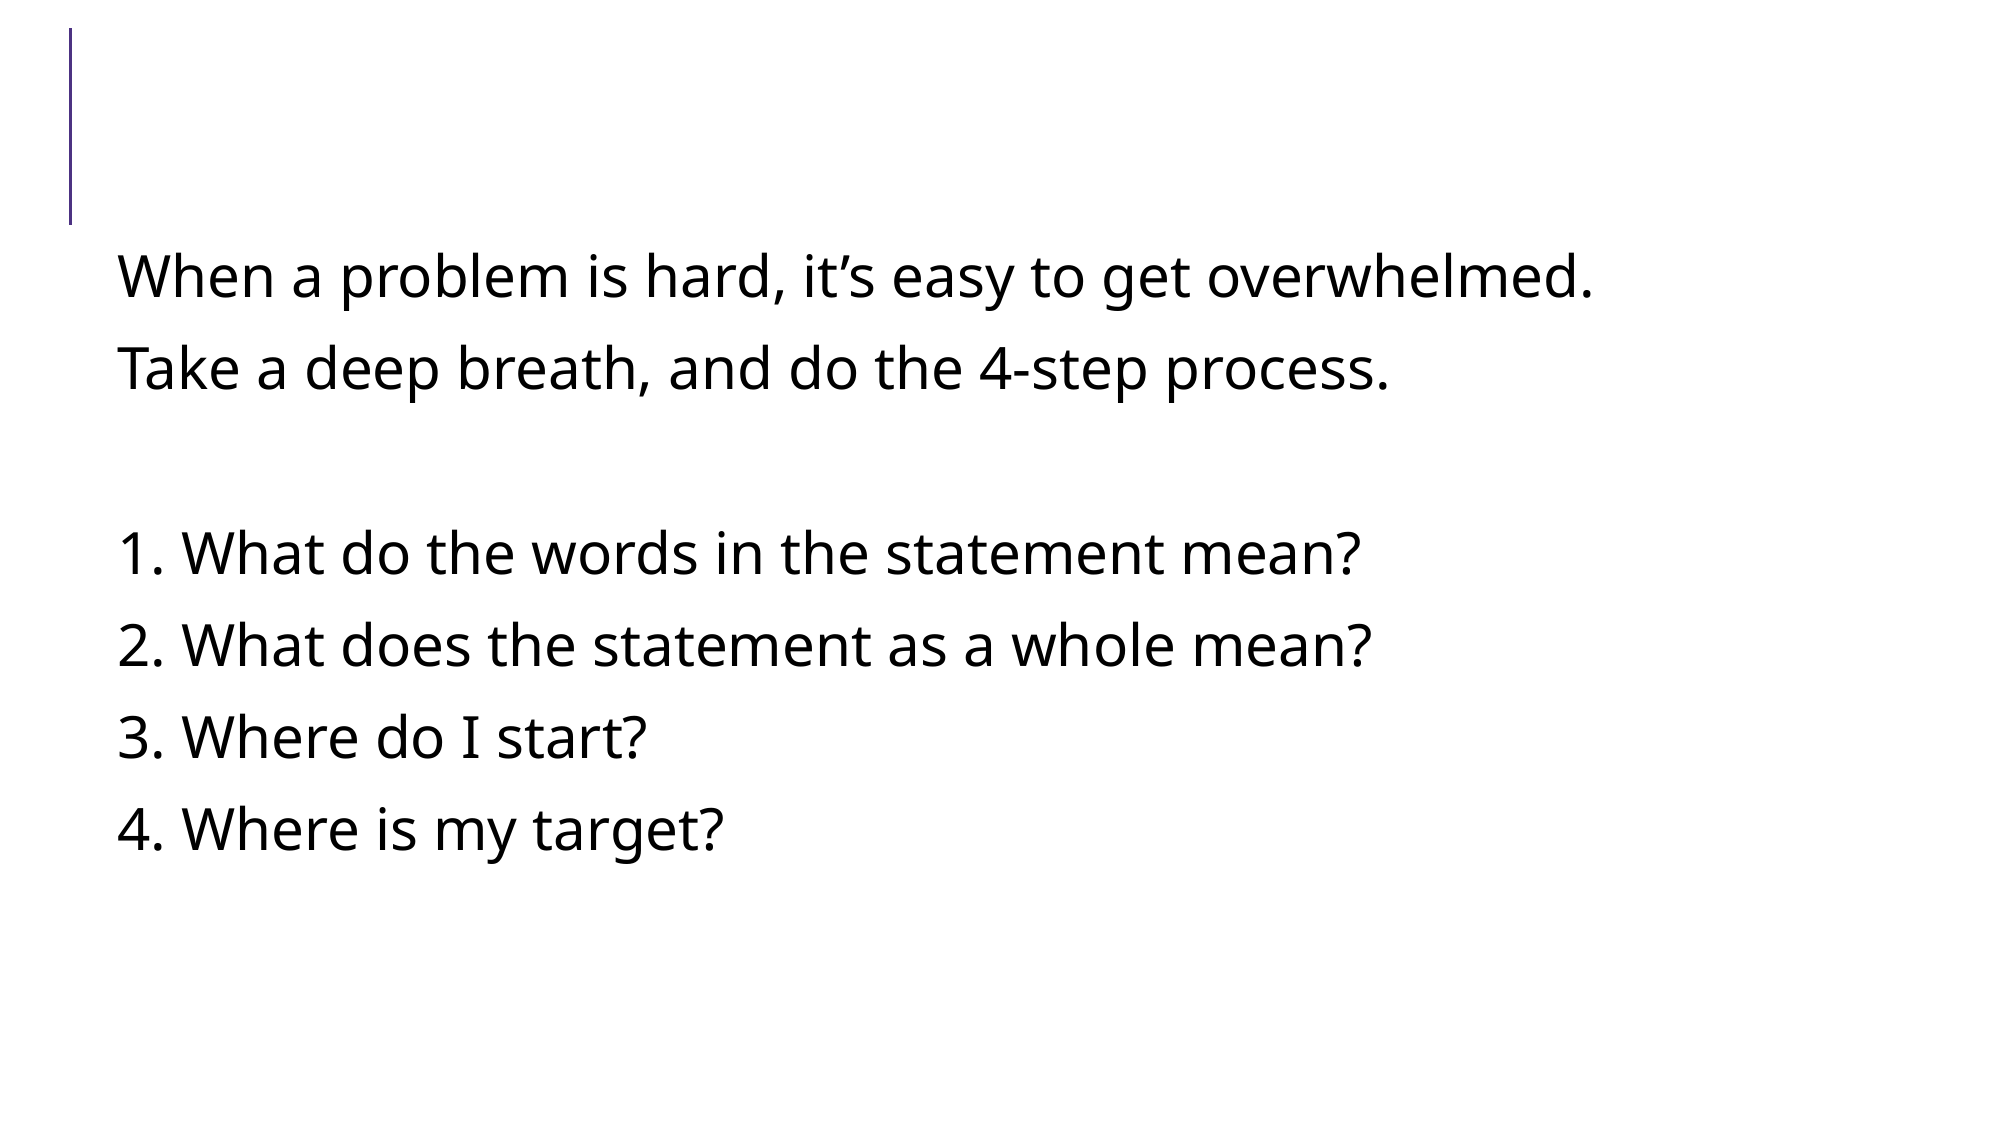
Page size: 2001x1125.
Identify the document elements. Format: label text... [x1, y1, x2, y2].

list When a problem is hard, it’s easy to get overwhelmed. Take a deep breath, and do the 4-step process. 1. What do the words in the statement mean? 2. What does the statement as a whole mean? 3. Where do I start? 4. Where is my target? [94, 240, 1930, 1035]
